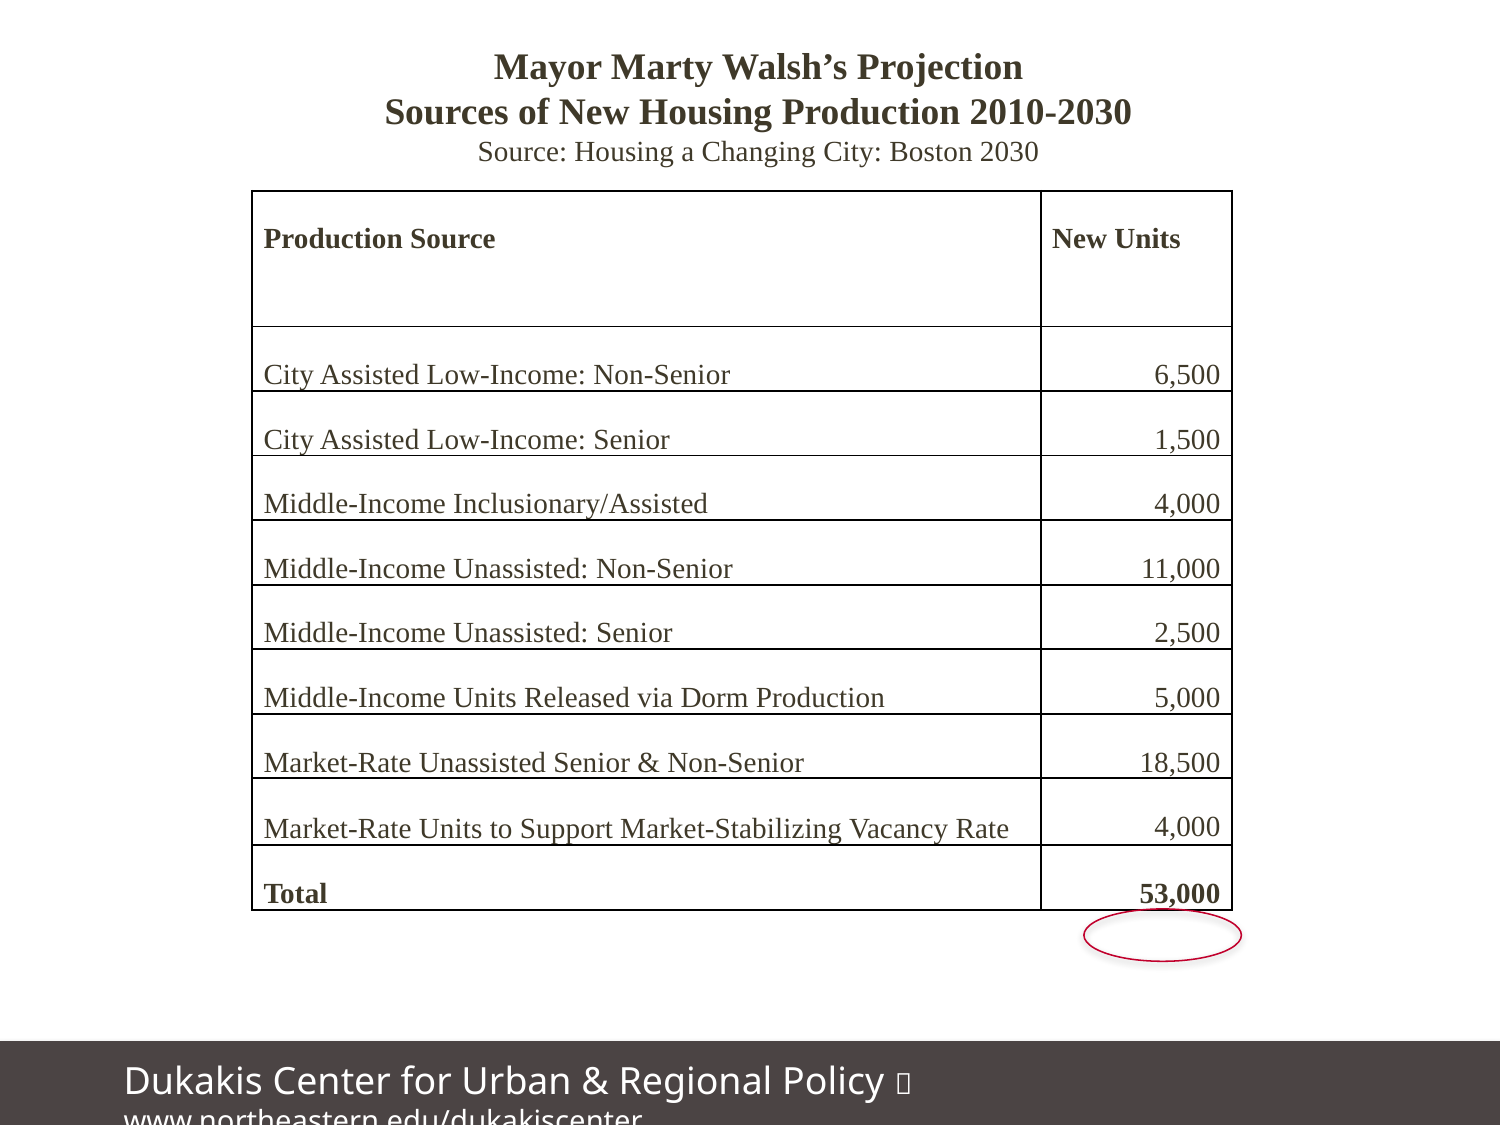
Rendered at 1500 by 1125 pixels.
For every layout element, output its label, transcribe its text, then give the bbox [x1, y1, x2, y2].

table_cell City Assisted Low-Income: Non-Senior [253, 327, 1040, 390]
table_cell 1,500 [1042, 392, 1231, 455]
table_cell Market-Rate Unassisted Senior & Non-Senior [253, 715, 1040, 777]
table_cell Middle-Income Inclusionary/Assisted [253, 456, 1040, 519]
table_header Production Source [253, 192, 1040, 326]
table_cell 11,000 [1042, 521, 1231, 584]
text_box Mayor Marty Walsh’s Projection Sources of New Housing Production 2010-2030 Source: Housing a Changing City: Boston 2030 [369, 34, 1148, 175]
table_cell 6,500 [1042, 327, 1231, 390]
table_cell Middle-Income Units Released via Dorm Production [253, 650, 1040, 713]
table_cell Middle-Income Unassisted: Non-Senior [253, 521, 1040, 584]
table_cell 4,000 [1042, 456, 1231, 519]
table_cell 5,000 [1042, 650, 1231, 713]
table_cell City Assisted Low-Income: Senior [253, 392, 1040, 455]
table_cell Market-Rate Units to Support Market-Stabilizing Vacancy Rate [253, 779, 1040, 844]
table_header New Units [1042, 192, 1231, 326]
table_cell 4,000 [1042, 779, 1231, 844]
text_box [1083, 908, 1243, 963]
table_cell 2,500 [1042, 586, 1231, 648]
table_cell Middle-Income Unassisted: Senior [253, 586, 1040, 648]
table_cell 18,500 [1042, 715, 1231, 777]
table_cell 53,000 [1042, 846, 1231, 909]
table_cell Total [253, 846, 1040, 909]
